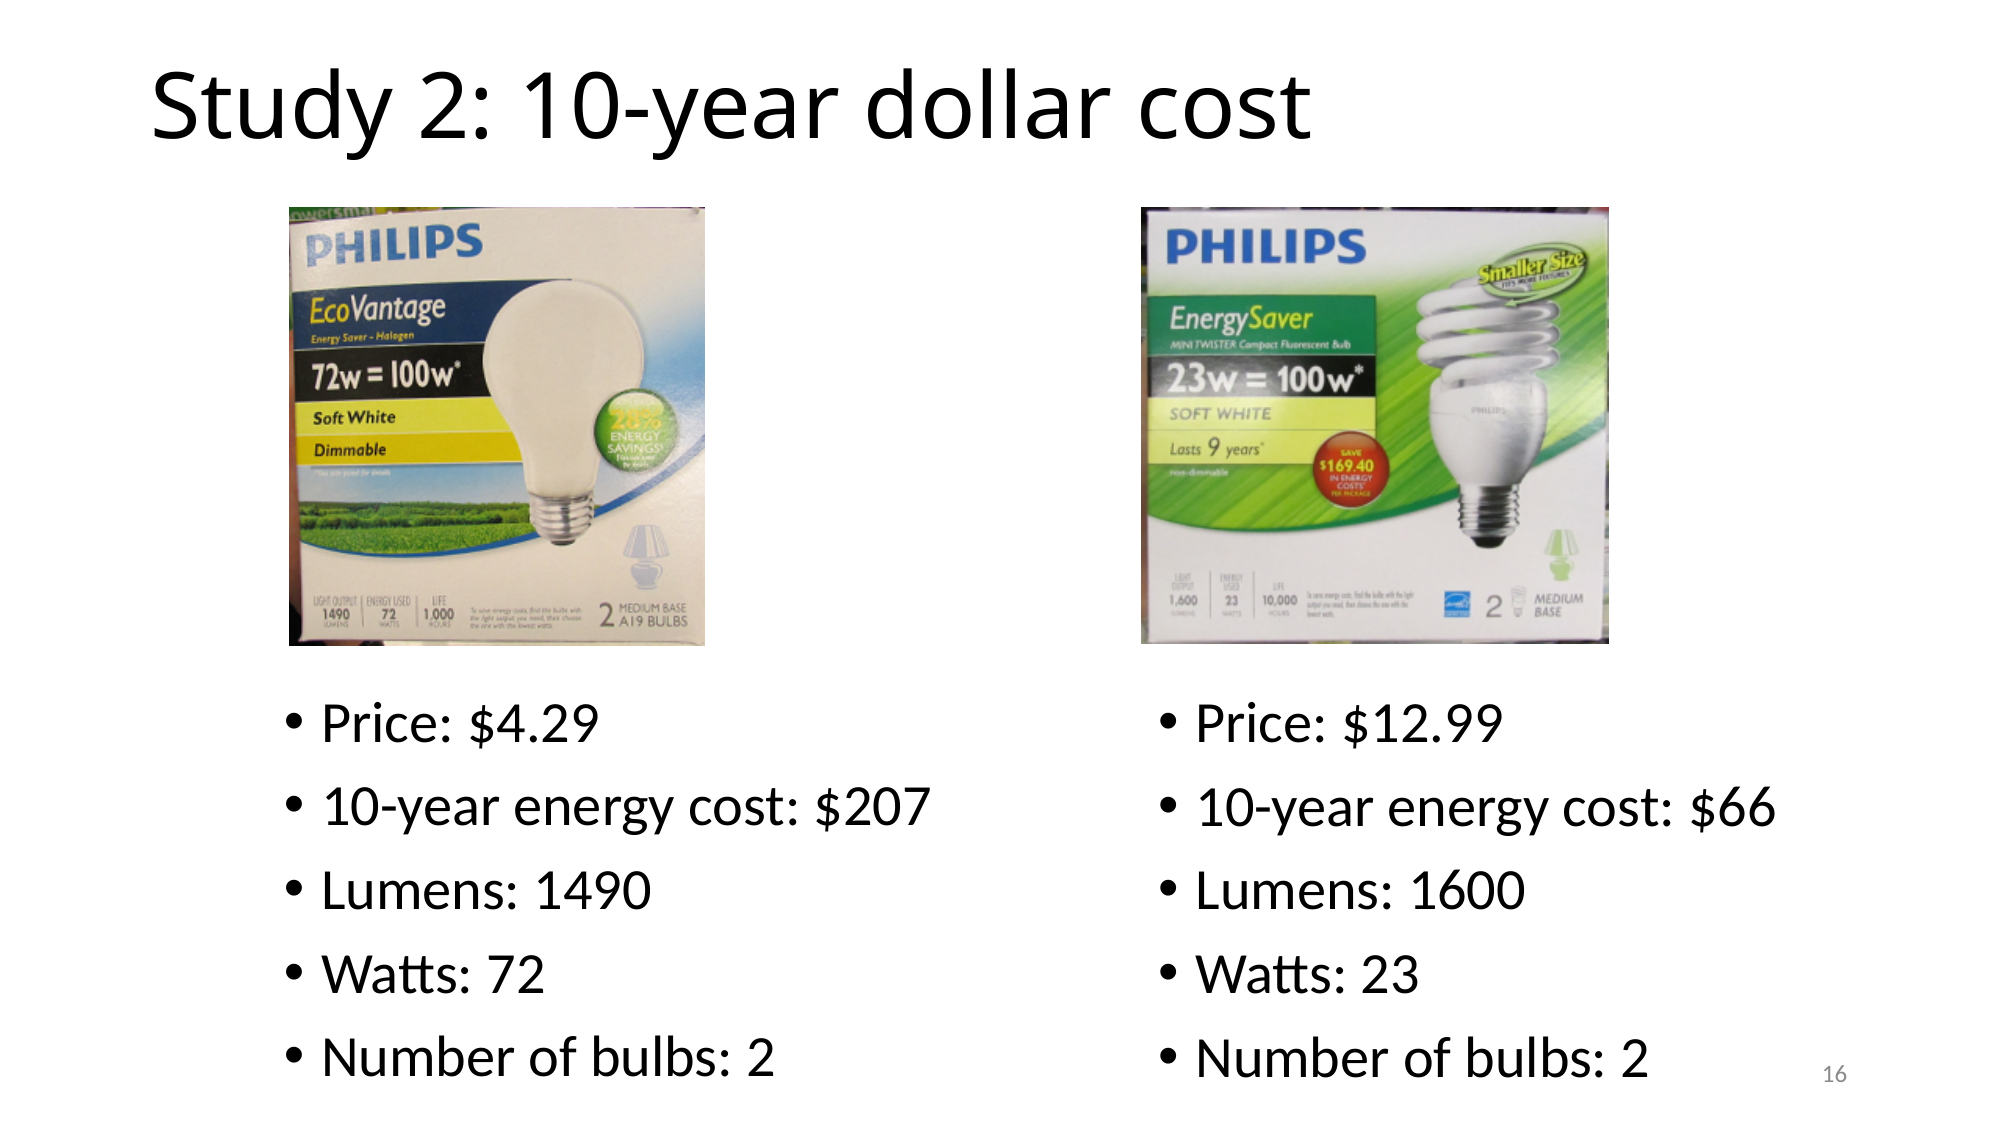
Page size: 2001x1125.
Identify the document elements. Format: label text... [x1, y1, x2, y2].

text_box Price: $12.99 10-year energy cost: $66 Lumens: 1600 Watts: 23 Number of bulbs: 2 [1143, 684, 1994, 1125]
list Price: $4.29 10-year energy cost: $207 Lumens: 1490 Watts: 72 Number of bulbs: 2 [268, 684, 1119, 1125]
picture [1141, 207, 1609, 644]
title Study 2: 10-year dollar cost [135, 0, 1861, 218]
picture [289, 207, 705, 646]
slide_number 16 [1412, 1042, 1863, 1103]
